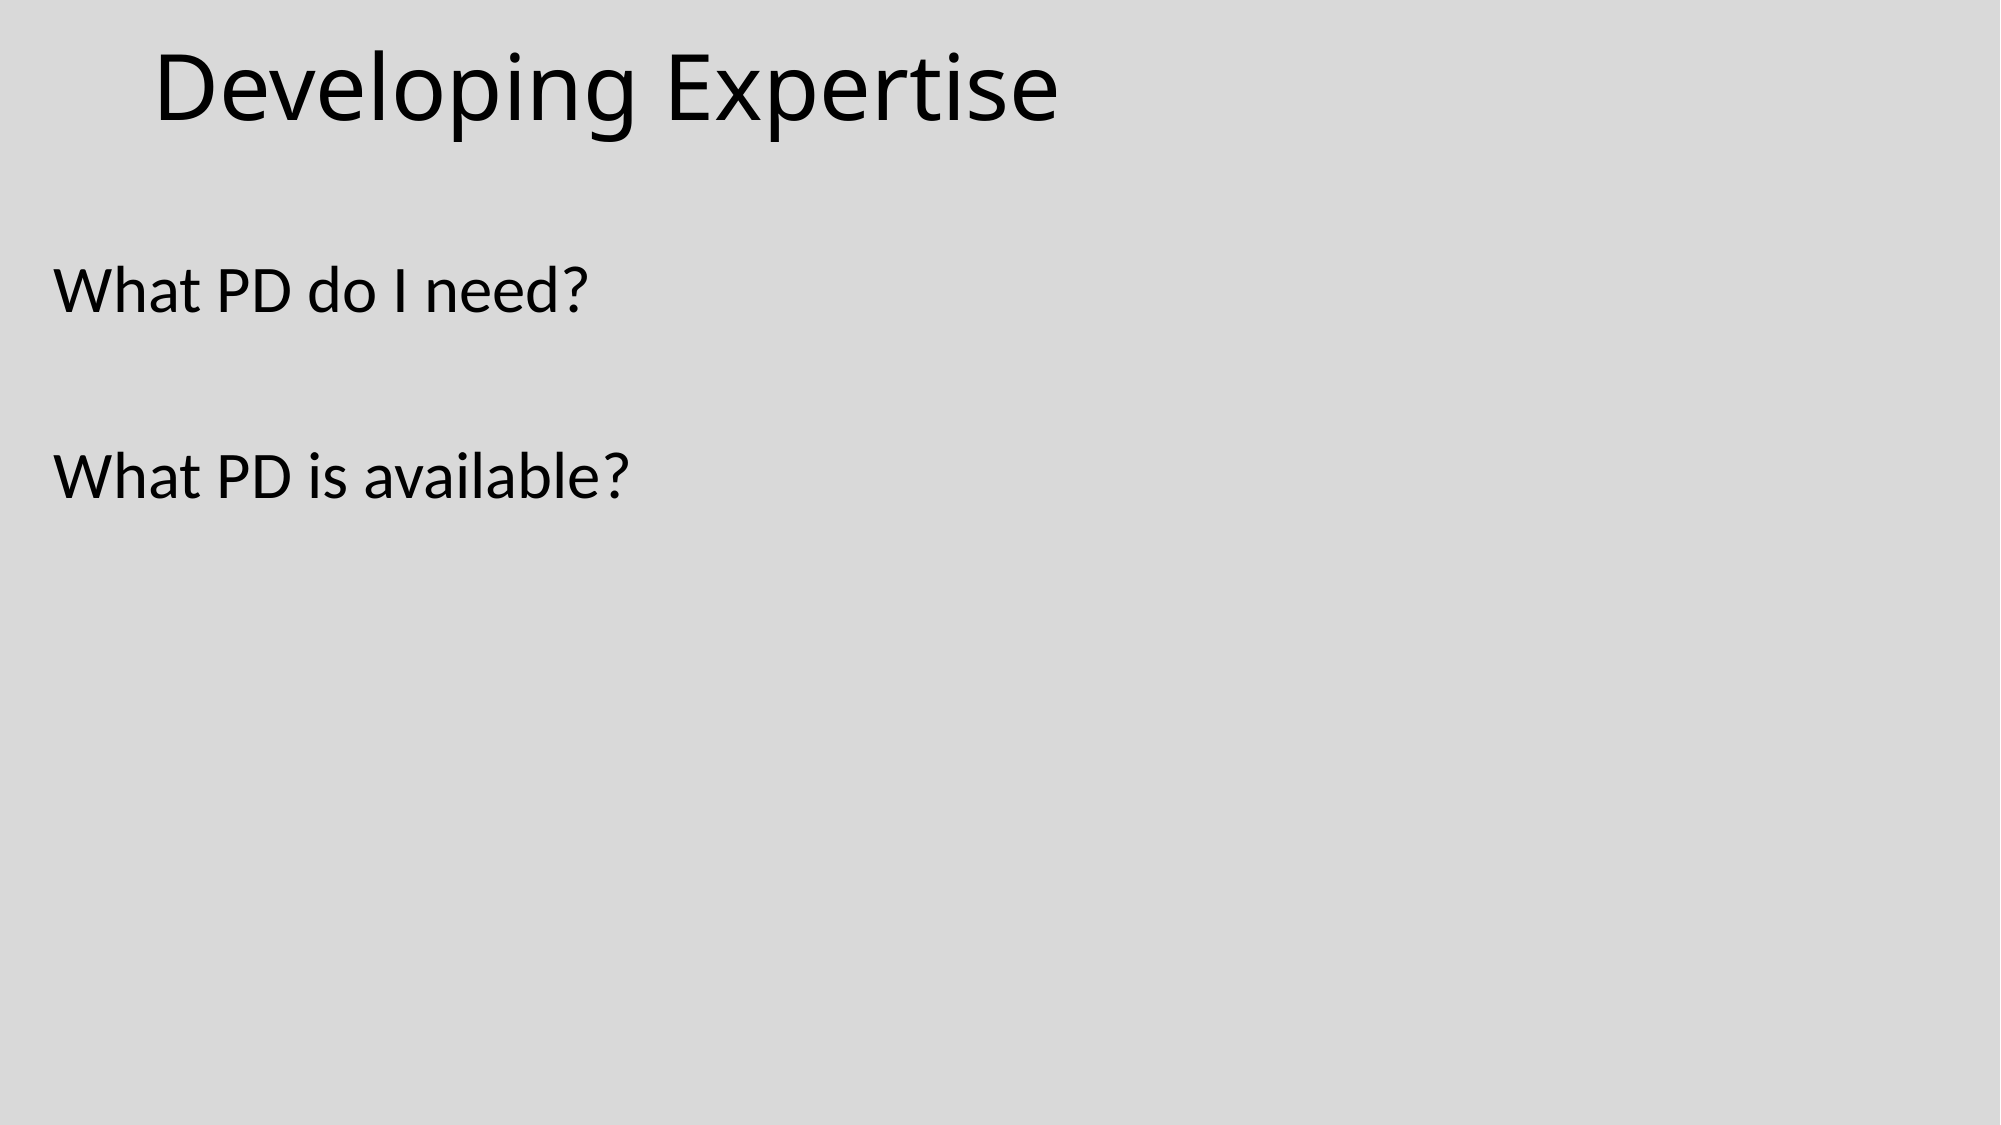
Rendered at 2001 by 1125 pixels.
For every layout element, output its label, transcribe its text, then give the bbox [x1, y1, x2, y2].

list What PD do I need? What PD is available? [38, 146, 1963, 1026]
title Developing Expertise [137, 18, 1863, 146]
